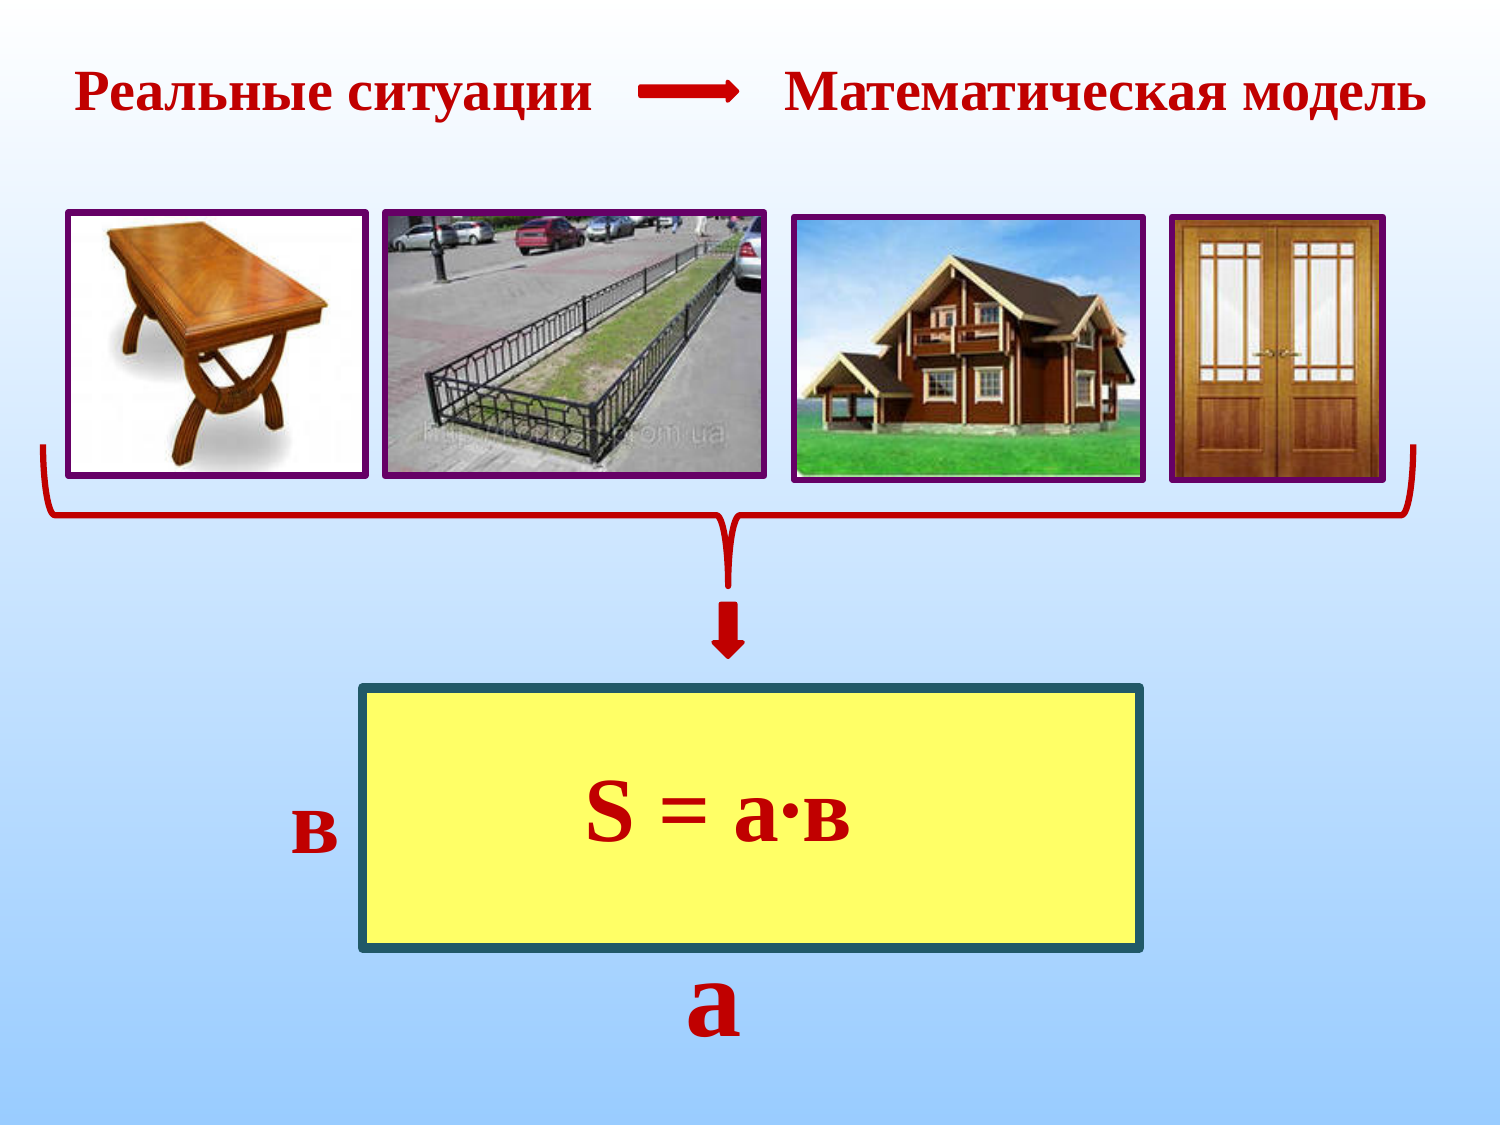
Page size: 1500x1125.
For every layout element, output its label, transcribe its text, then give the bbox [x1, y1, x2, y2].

text_box в [233, 754, 355, 880]
text_box Реальные ситуации [51, 44, 623, 130]
text_box S = а∙в [569, 742, 1069, 867]
text_box [638, 79, 740, 103]
picture [387, 215, 762, 473]
text_box Математическая модель [769, 44, 1443, 130]
text_box [360, 686, 1142, 950]
picture [796, 219, 1140, 477]
text_box а [670, 916, 757, 1067]
text_box [42, 444, 1415, 587]
picture [1174, 219, 1380, 477]
picture [71, 215, 363, 473]
text_box [711, 601, 745, 660]
